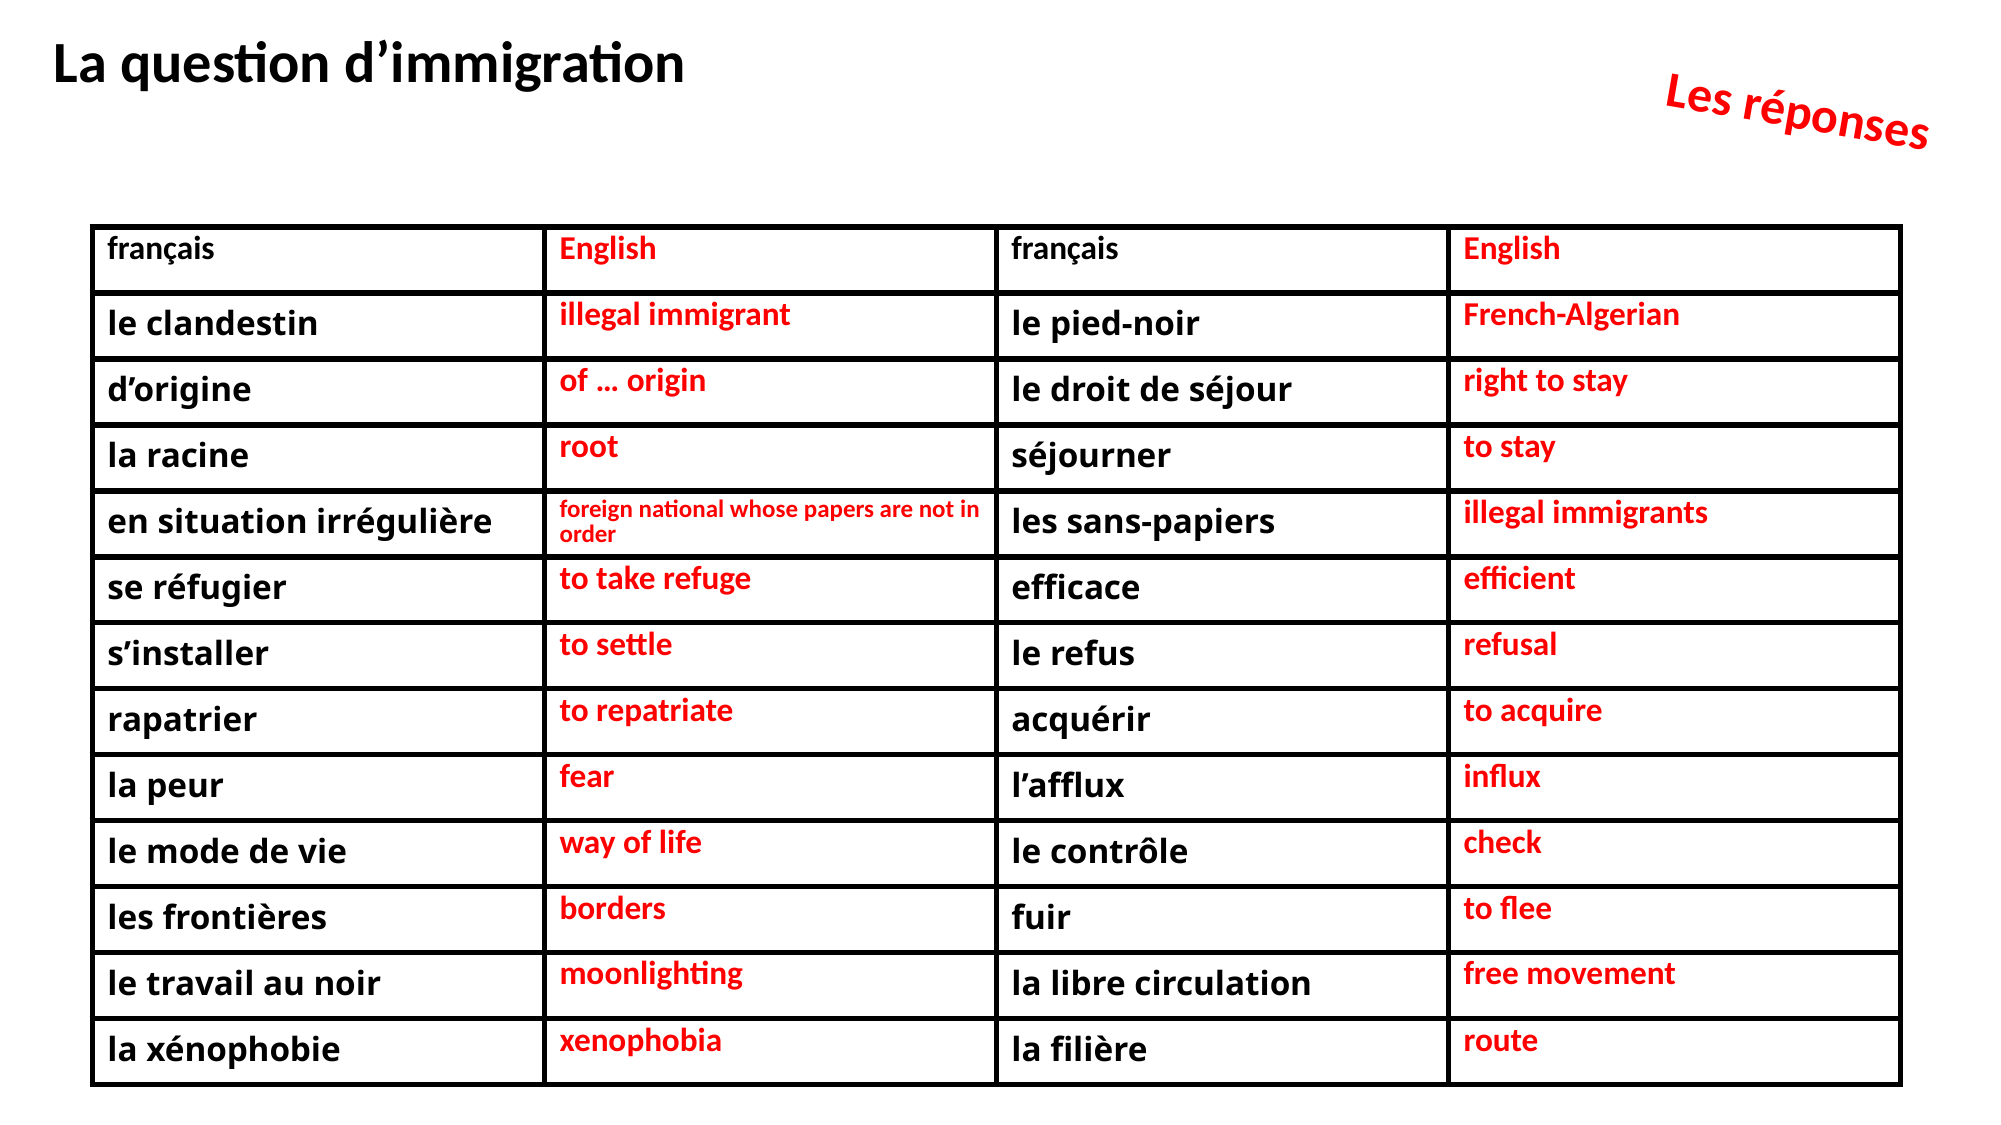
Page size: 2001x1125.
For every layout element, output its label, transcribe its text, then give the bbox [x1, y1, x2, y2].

table_cell influx [1451, 757, 1898, 818]
table_cell le droit de séjour [999, 362, 1446, 422]
table_cell le mode de vie [95, 823, 542, 884]
table_cell le pied-noir [999, 296, 1446, 356]
table_cell of … origin [547, 362, 994, 422]
table_cell to acquire [1451, 691, 1898, 752]
table_cell to repatriate [547, 691, 994, 752]
table_cell le contrôle [999, 823, 1446, 884]
table_cell root [547, 428, 994, 488]
table_cell la racine [95, 428, 542, 488]
table_cell le travail au noir [95, 955, 542, 1016]
table_cell right to stay [1451, 362, 1898, 422]
table_cell way of life [547, 823, 994, 884]
table_cell illegal immigrant [547, 296, 994, 356]
table_cell refusal [1451, 625, 1898, 686]
table_cell to stay [1451, 428, 1898, 488]
table_cell la libre circulation [999, 955, 1446, 1016]
table_cell efficace [999, 560, 1446, 620]
table_cell en situation irrégulière [95, 494, 542, 554]
table_cell borders [547, 889, 994, 950]
table_cell s’installer [95, 625, 542, 686]
table_cell acquérir [999, 691, 1446, 752]
table_header English [1451, 230, 1898, 290]
text_box La question d’immigration [38, 16, 702, 102]
table_cell les frontières [95, 889, 542, 950]
table_cell check [1451, 823, 1898, 884]
table_cell moonlighting [547, 955, 994, 1016]
table_cell to settle [547, 625, 994, 686]
table_cell efficient [1451, 560, 1898, 620]
text_box Les réponses [1647, 46, 1952, 171]
table_cell l’afflux [999, 757, 1446, 818]
table_cell fuir [999, 889, 1446, 950]
table_cell le clandestin [95, 296, 542, 356]
table_cell fear [547, 757, 994, 818]
table_cell xenophobia [547, 1021, 994, 1082]
table_cell to take refuge [547, 560, 994, 620]
table_cell la xénophobie [95, 1021, 542, 1082]
table_cell se réfugier [95, 560, 542, 620]
table_cell foreign national whose papers are not in order [547, 494, 994, 554]
table_cell d’origine [95, 362, 542, 422]
table_cell les sans-papiers [999, 494, 1446, 554]
table_header français [999, 230, 1446, 290]
table_cell to flee [1451, 889, 1898, 950]
table_cell French-Algerian [1451, 296, 1898, 356]
table_cell illegal immigrants [1451, 494, 1898, 554]
table_cell séjourner [999, 428, 1446, 488]
table_cell la peur [95, 757, 542, 818]
table_cell le refus [999, 625, 1446, 686]
table_header English [547, 230, 994, 290]
table_cell rapatrier [95, 691, 542, 752]
table_cell free movement [1451, 955, 1898, 1016]
table_header français [95, 230, 542, 290]
table_cell route [1451, 1021, 1898, 1082]
table_cell la filière [999, 1021, 1446, 1082]
